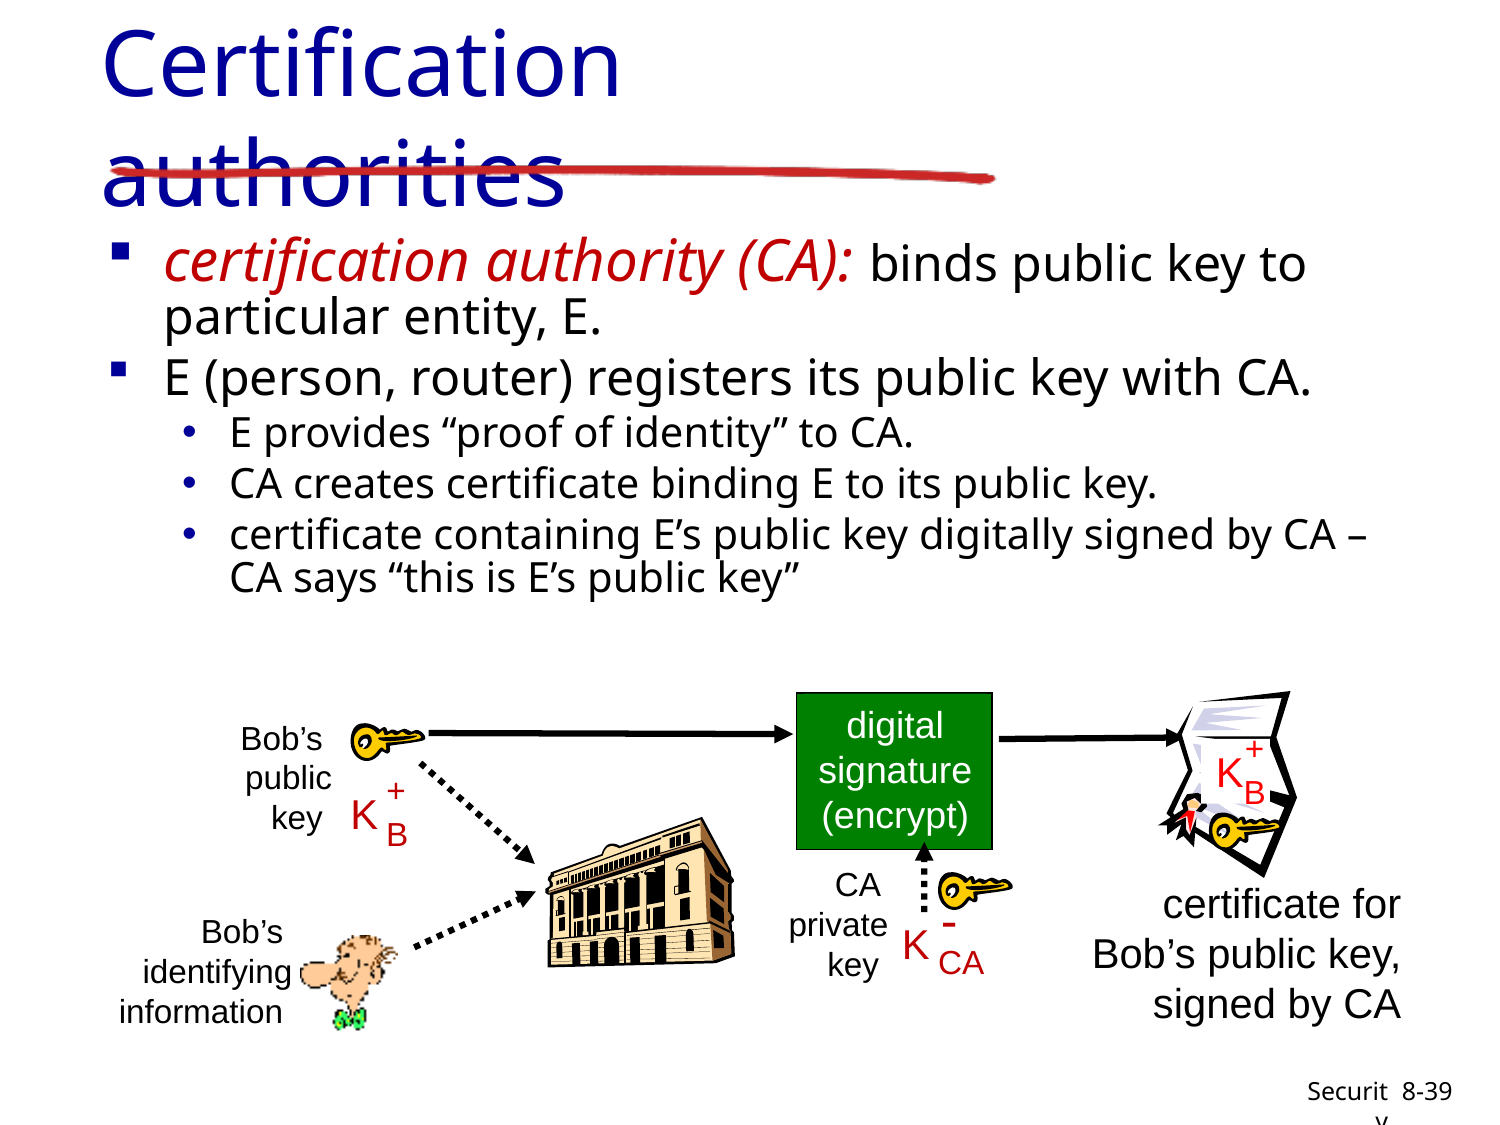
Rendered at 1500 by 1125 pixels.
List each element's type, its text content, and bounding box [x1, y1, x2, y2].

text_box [1157, 689, 1299, 880]
text_box Bob’s identifying information [92, 903, 308, 1038]
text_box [886, 910, 1000, 990]
text_box [499, 832, 535, 865]
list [544, 816, 736, 968]
title Certification authorities [85, 21, 1120, 209]
text_box Bob’s public key [189, 709, 348, 844]
picture [299, 935, 398, 1035]
list certification authority (CA): binds public key to particular entity, E. E (person, router) registers its public key with CA. E provides “proof of identity” to CA. CA creates certificate binding E to its public key. certificate containing E’s public key digitally signed by CA – CA says “this is E’s public key” [92, 226, 1389, 990]
picture [937, 871, 1013, 911]
footer Security [1284, 1067, 1403, 1110]
text_box certificate for Bob’s public key, signed by CA [1036, 868, 1417, 1034]
text_box CA private key [745, 856, 904, 991]
text_box [522, 890, 536, 903]
text_box 8-39 [1387, 1068, 1500, 1113]
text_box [796, 692, 993, 850]
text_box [334, 761, 424, 862]
picture [105, 161, 1007, 191]
picture [349, 722, 426, 762]
text_box - [925, 880, 932, 909]
text_box [429, 727, 791, 741]
